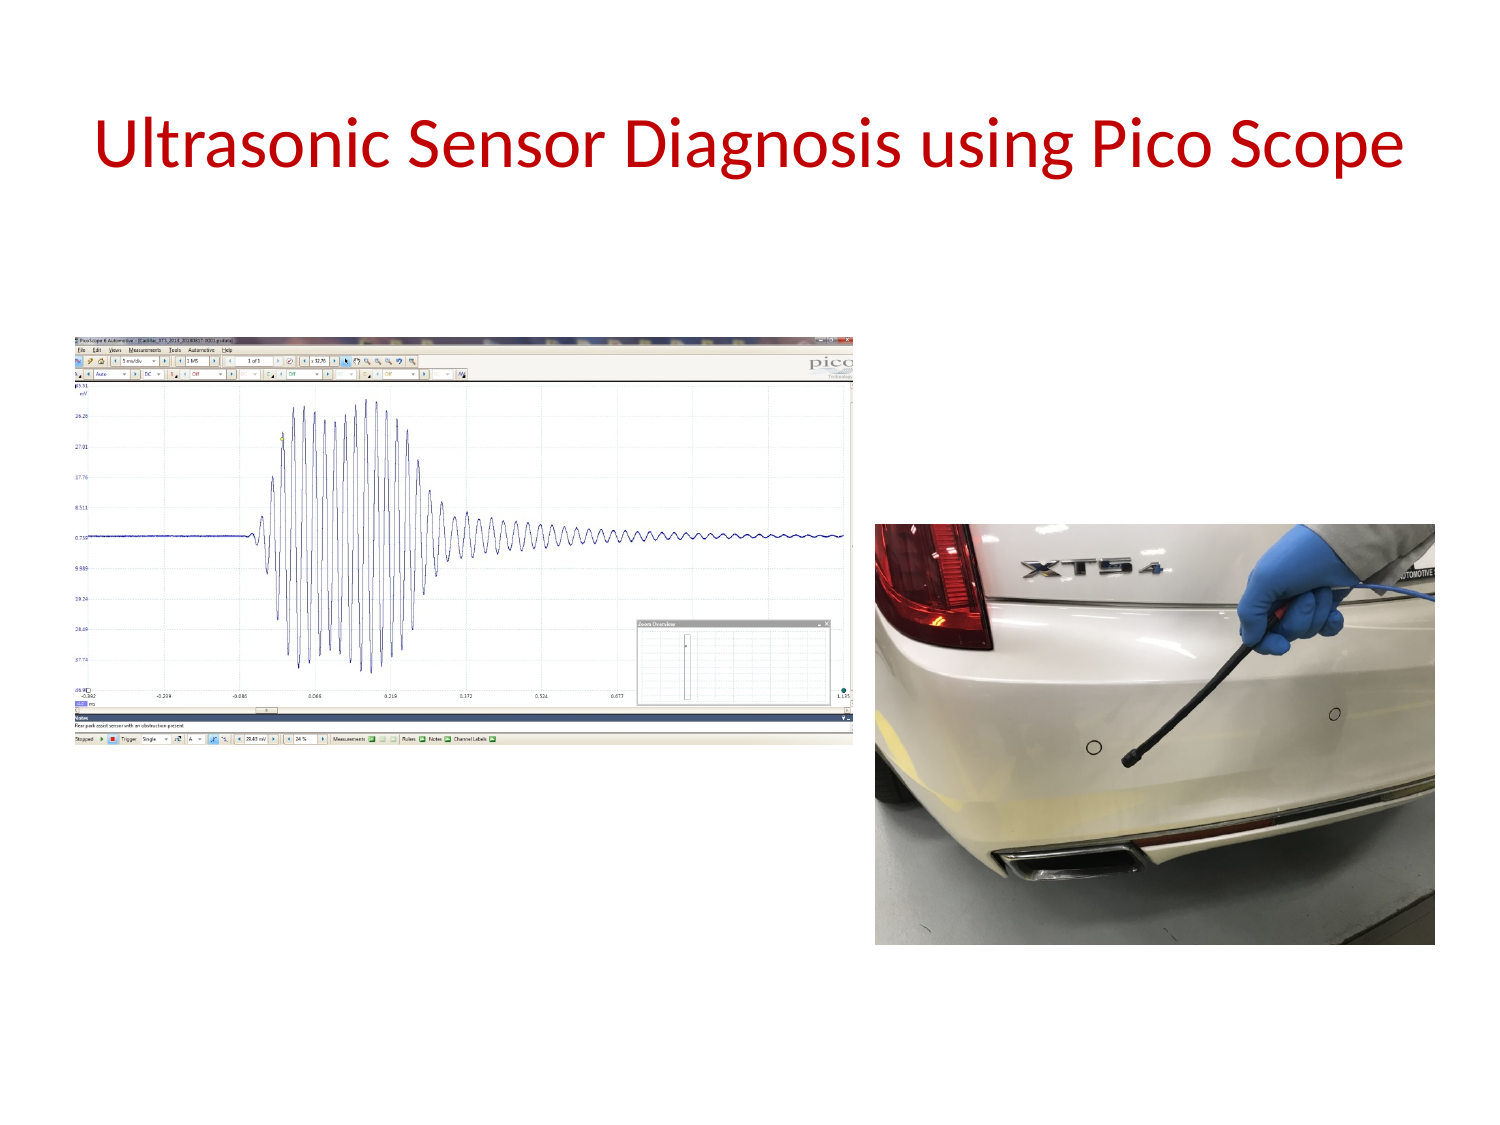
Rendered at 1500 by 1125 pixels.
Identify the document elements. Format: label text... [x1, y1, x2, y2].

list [874, 524, 1435, 945]
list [74, 337, 854, 745]
title Ultrasonic Sensor Diagnosis using Pico Scope [75, 45, 1425, 233]
